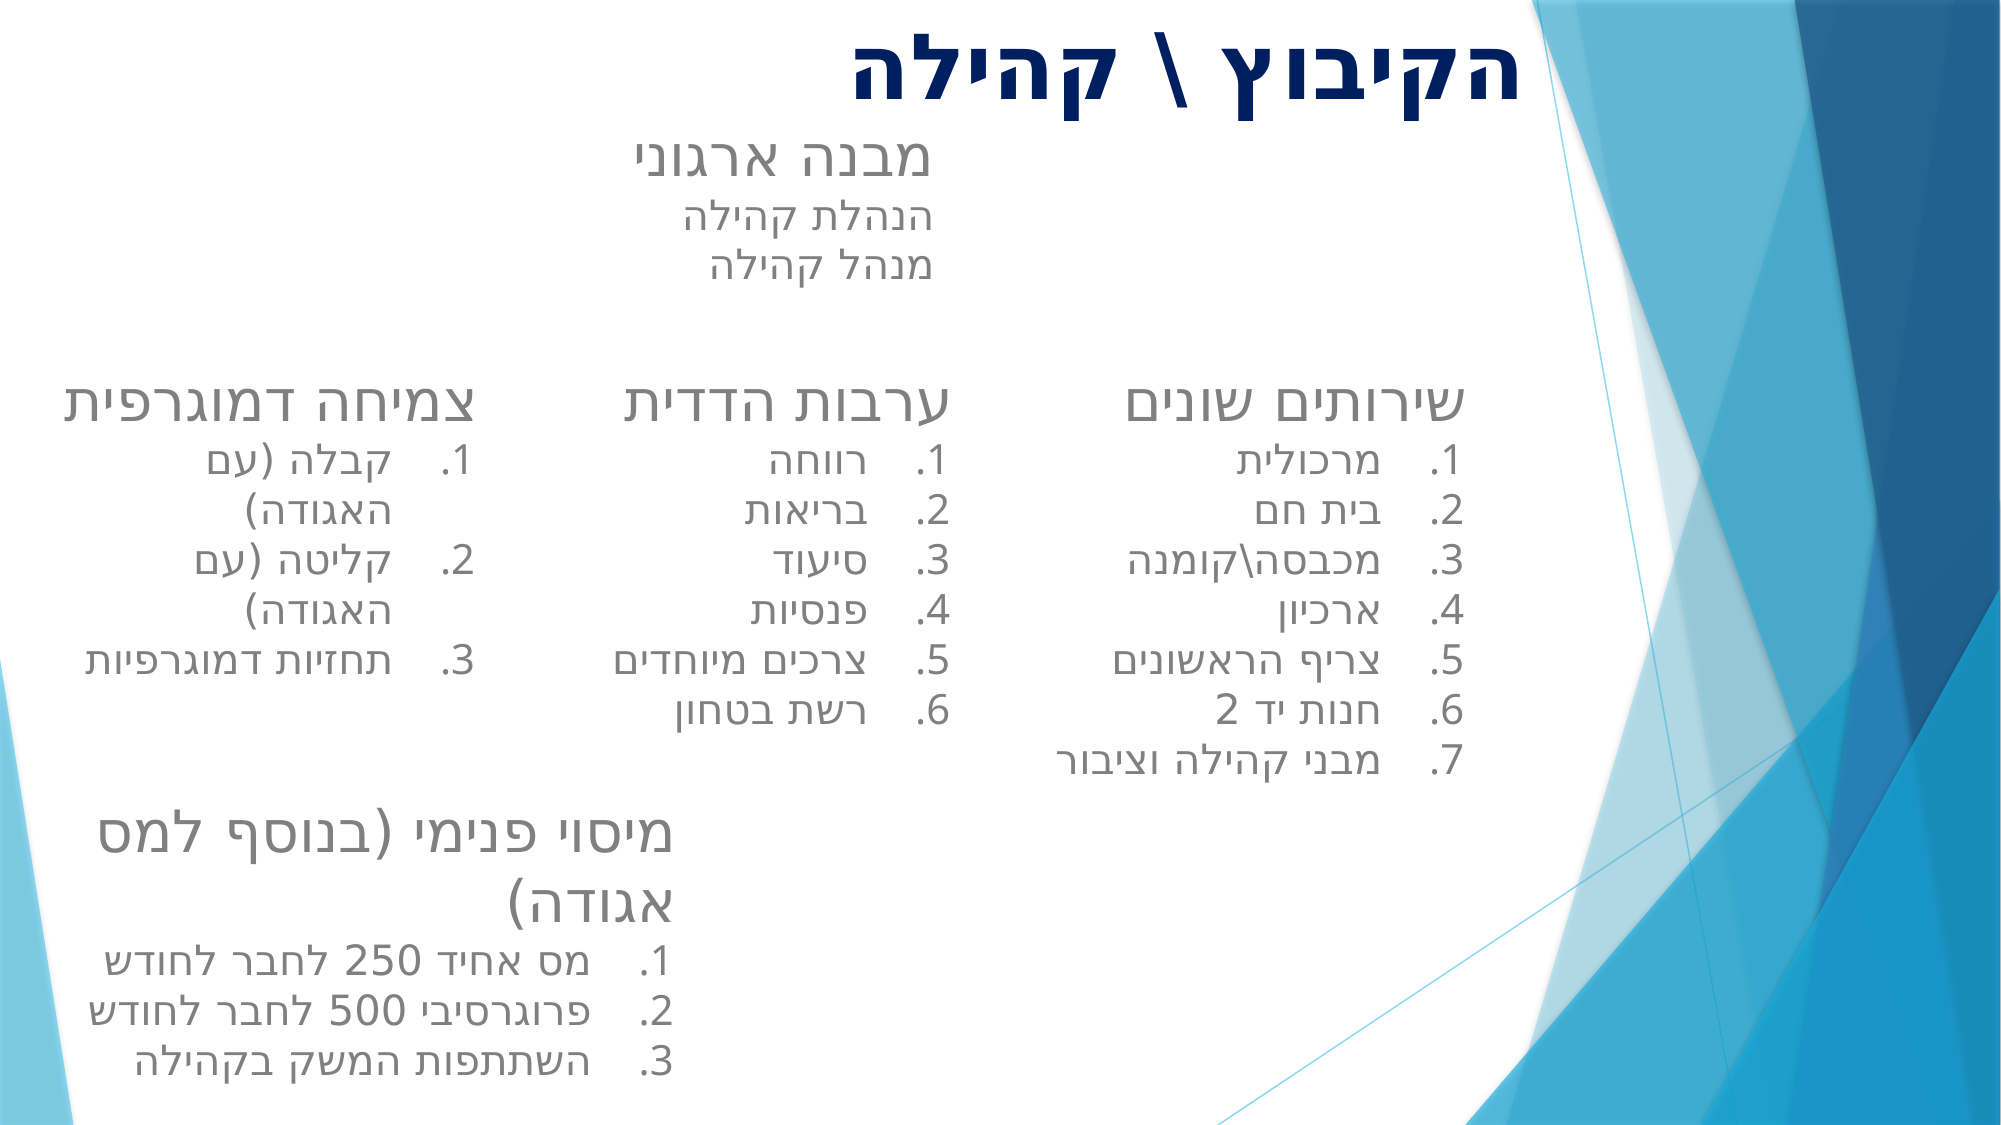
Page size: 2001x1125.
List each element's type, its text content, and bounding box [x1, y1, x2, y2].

title מבנה ארגוני הנהלת קהילה מנהל קהילה [442, 110, 950, 337]
text_box צמיחה דמוגרפית קבלה (עם האגודה) קליטה (עם האגודה) תחזיות דמוגרפיות [36, 355, 493, 786]
text_box ערבות הדדית רווחה בריאות סיעוד פנסיות צרכים מיוחדים רשת בטחון [511, 355, 968, 820]
text_box מיסוי פנימי (בנוסף למס אגודה) מס אחיד 250 לחבר לחודש פרוגרסיבי 500 לחבר לחודש השתתפות המשק בקהילה [0, 786, 692, 1084]
text_box שירותים שונים מרכולית בית חם מכבסה\קומנה ארכיון צריף הראשונים חנות יד 2 מבני קהילה וציבור [1025, 355, 1482, 838]
list הקיבוץ \ קהילה [797, 0, 1577, 146]
